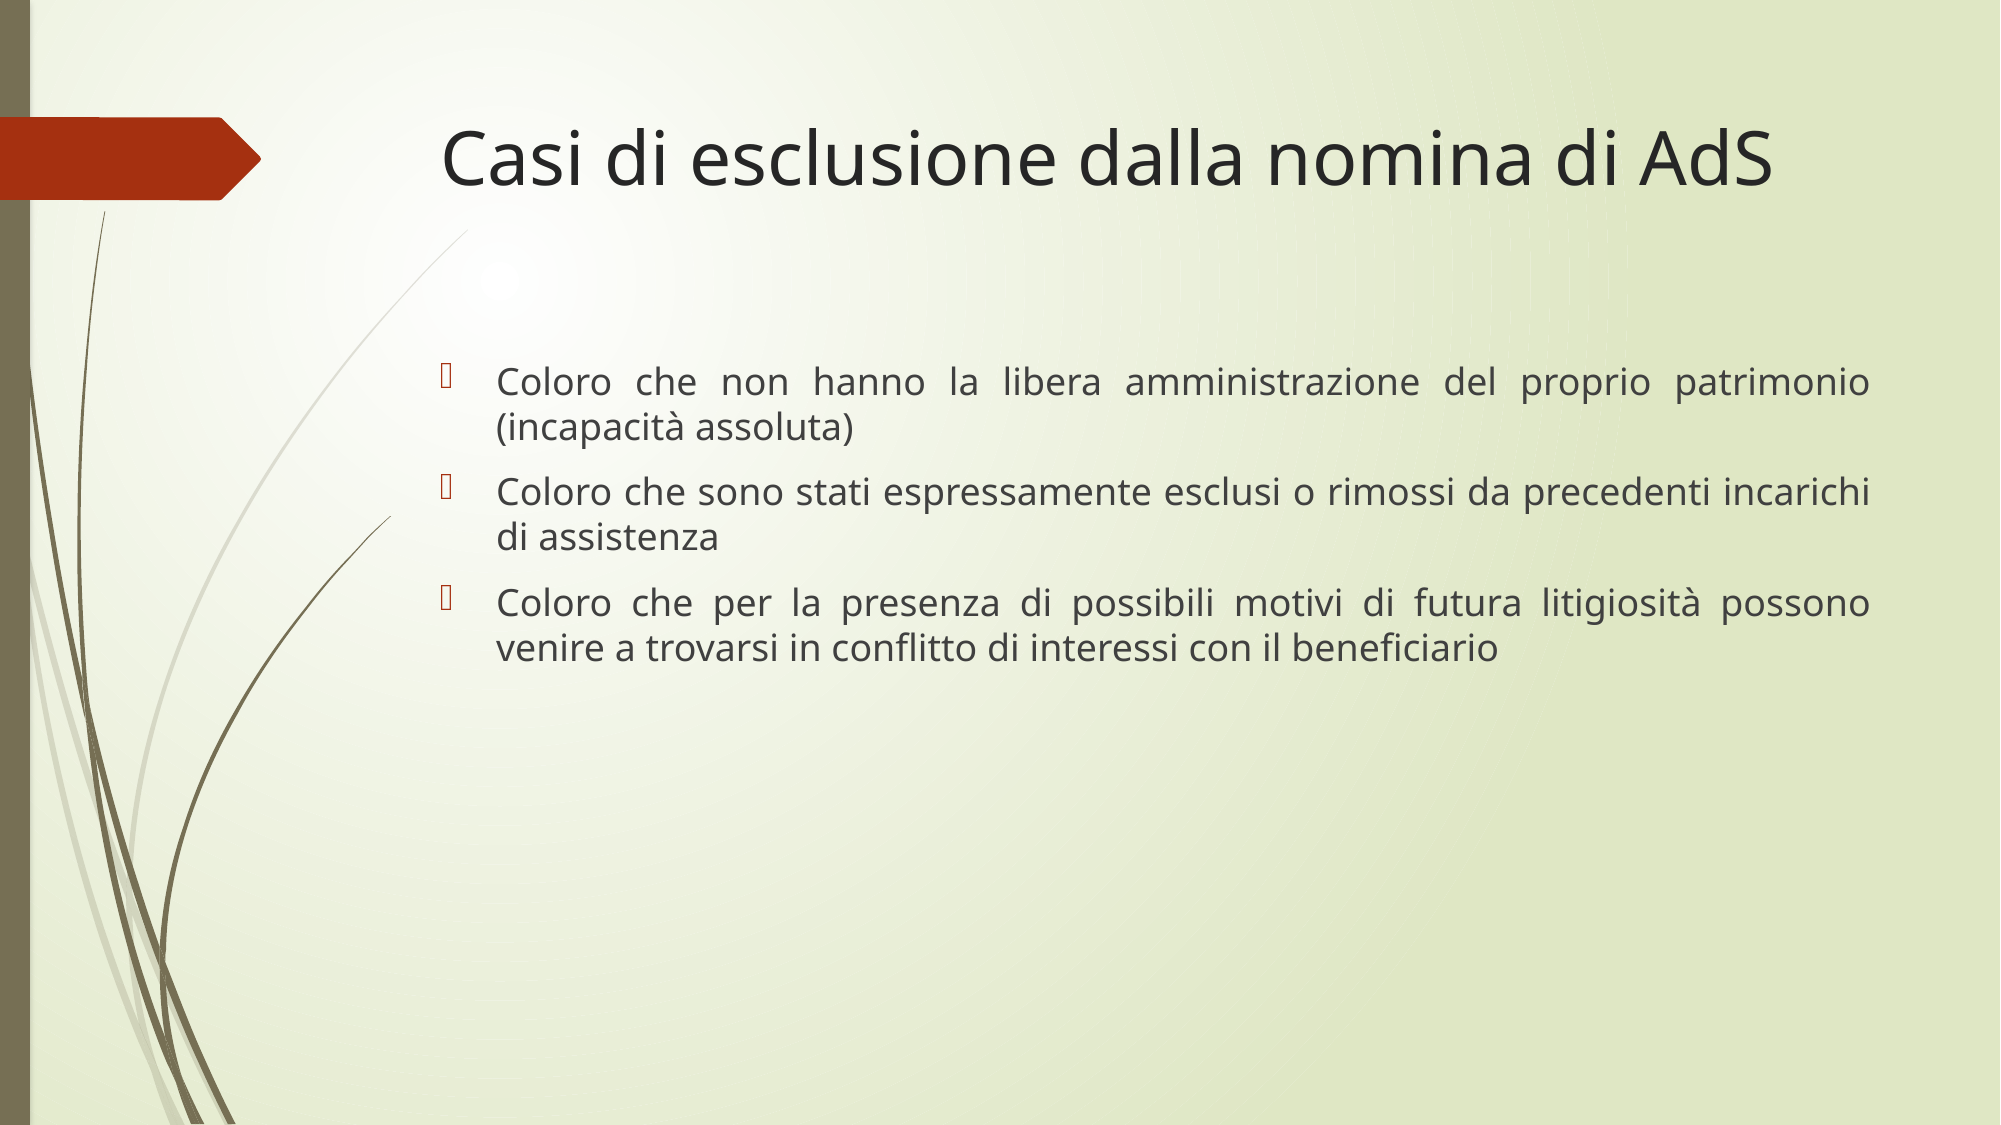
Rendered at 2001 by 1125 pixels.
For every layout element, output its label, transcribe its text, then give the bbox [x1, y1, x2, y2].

list Coloro che non hanno la libera amministrazione del proprio patrimonio (incapacità assoluta) Coloro che sono stati espressamente esclusi o rimossi da precedenti incarichi di assistenza Coloro che per la presenza di possibili motivi di futura litigiosità possono venire a trovarsi in conflitto di interessi con il beneficiario [424, 350, 1888, 970]
title Casi di esclusione dalla nomina di AdS [425, 102, 1888, 313]
